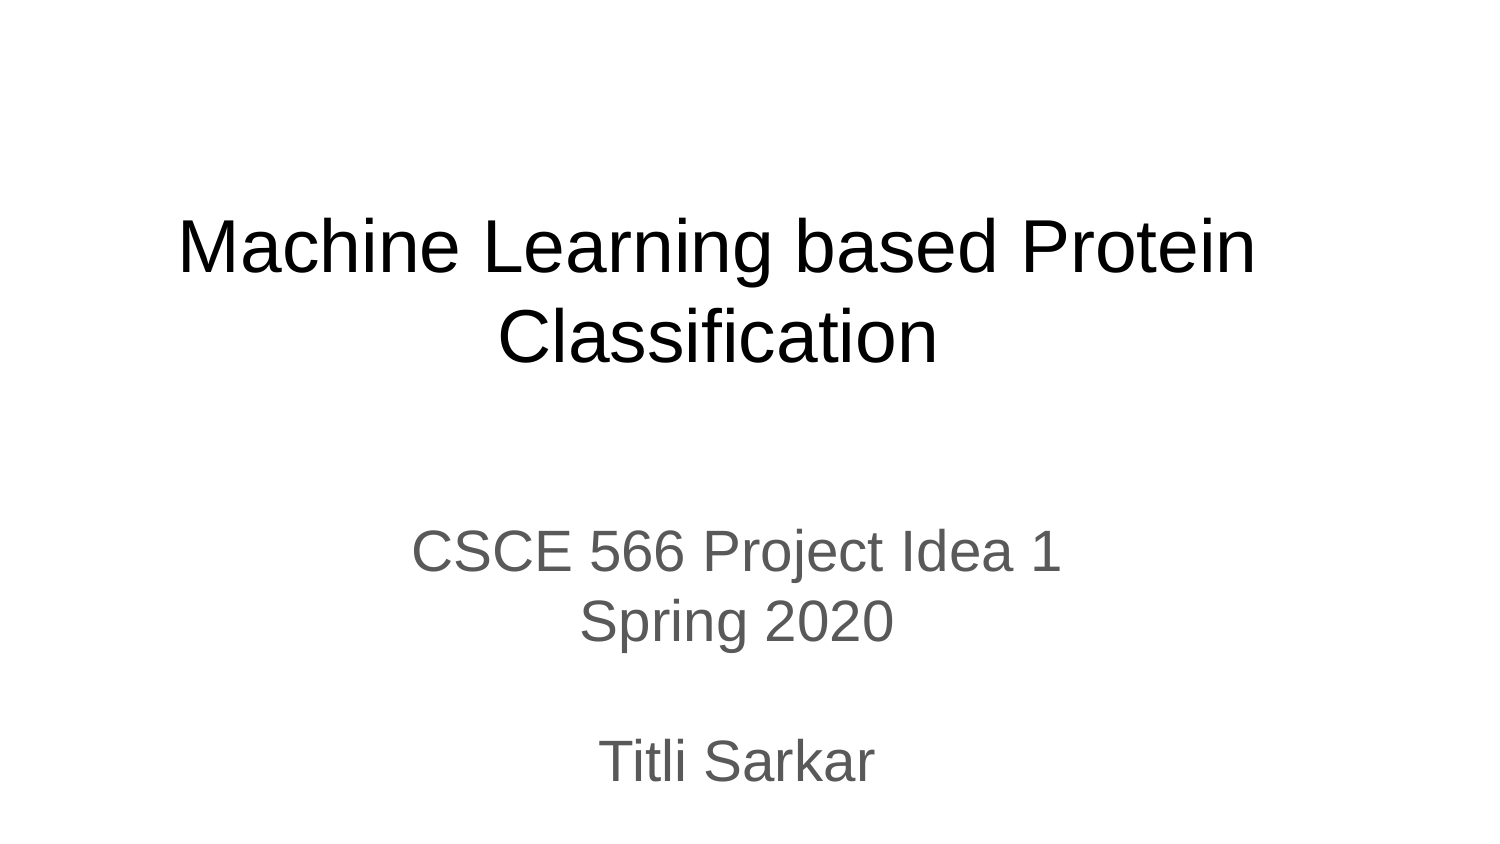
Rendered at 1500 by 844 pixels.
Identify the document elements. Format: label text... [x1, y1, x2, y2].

title Machine Learning based Protein Classification [0, 55, 1449, 393]
subtitle CSCE 566 Project Idea 1 Spring 2020 Titli Sarkar [38, 498, 1437, 629]
